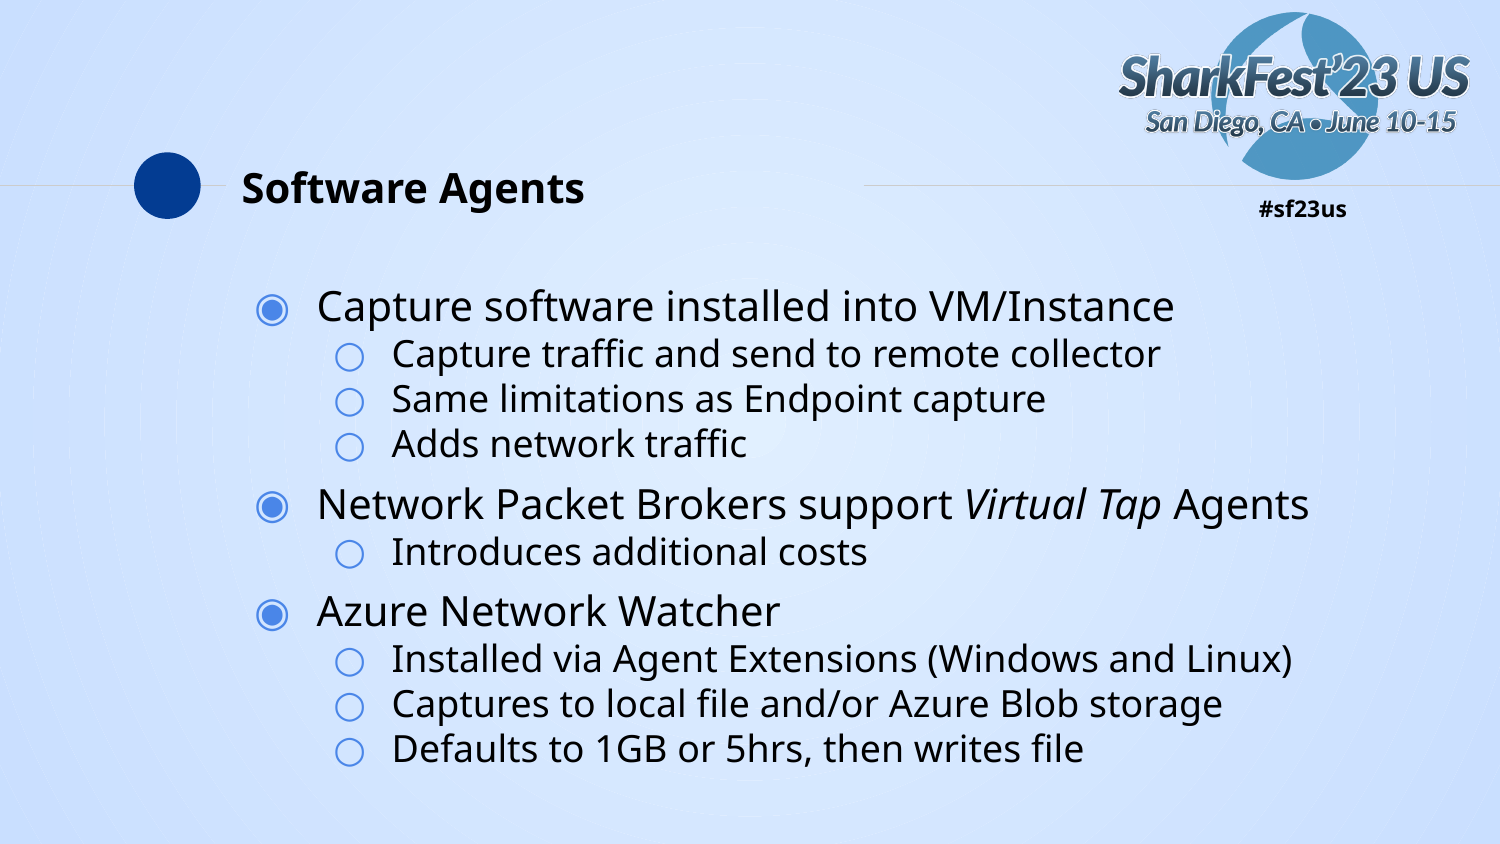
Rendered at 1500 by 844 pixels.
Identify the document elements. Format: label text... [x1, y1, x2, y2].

title Software Agents [226, 151, 863, 223]
list Capture software installed into VM/Instance Capture traffic and send to remote collector Same limitations as Endpoint capture Adds network traffic Network Packet Brokers support Virtual Tap Agents Introduces additional costs Azure Network Watcher Installed via Agent Extensions (Windows and Linux) Captures to local file and/or Azure Blob storage Defaults to 1GB or 5hrs, then writes file [226, 265, 1344, 776]
picture [1119, 12, 1470, 180]
